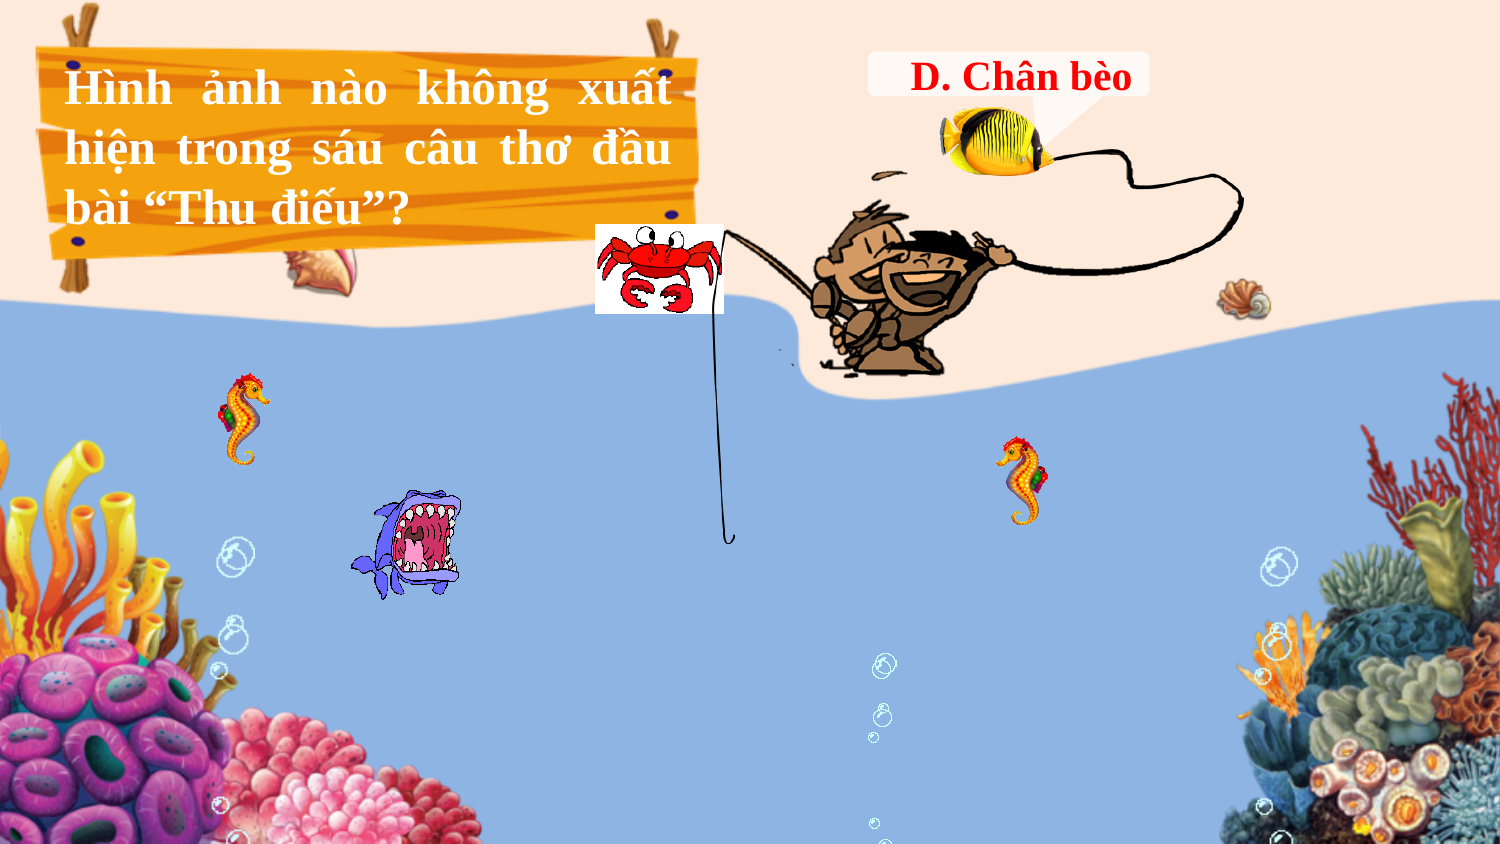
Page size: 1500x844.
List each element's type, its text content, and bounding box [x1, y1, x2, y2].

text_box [867, 51, 1151, 180]
text_box Hình ảnh nào không xuất hiện trong sáu câu thơ đầu bài “Thu điếu”? [50, 46, 688, 242]
picture [0, 0, 1500, 844]
